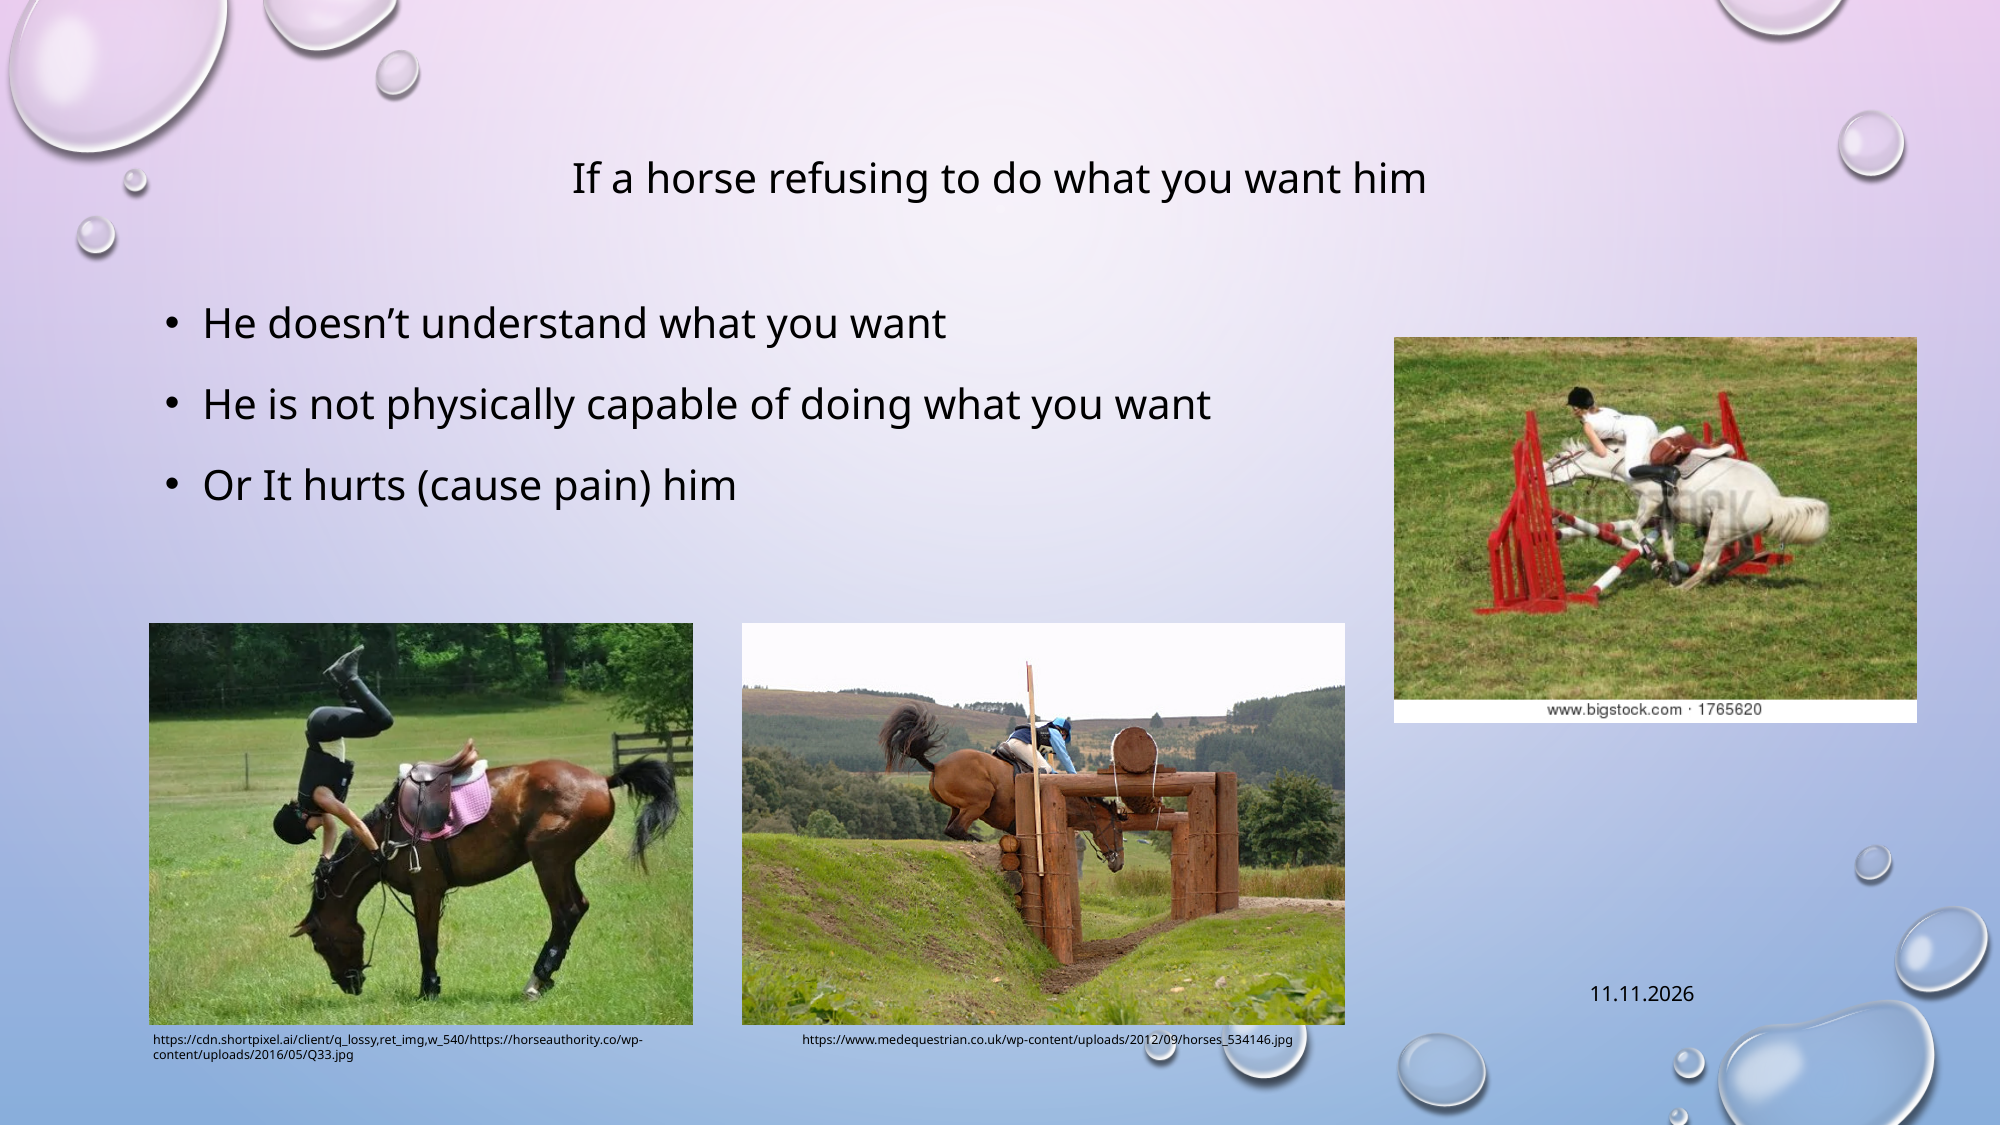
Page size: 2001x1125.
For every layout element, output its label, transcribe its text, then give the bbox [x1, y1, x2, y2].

picture [0, 0, 2000, 1125]
text_box https://cdn.shortpixel.ai/client/q_lossy,ret_img,w_540/https://horseauthority.co/wp-content/uploads/2016/05/Q33.jpg [138, 1024, 704, 1070]
list He doesn’t understand what you want He is not physically capable of doing what you want Or It hurts (cause pain) him [149, 279, 1850, 594]
text_box https://www.medequestrian.co.uk/wp-content/uploads/2012/09/horses_534146.jpg [787, 1024, 1353, 1055]
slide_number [1350, 965, 1710, 1025]
title If a horse refusing to do what you want him [149, 101, 1851, 260]
